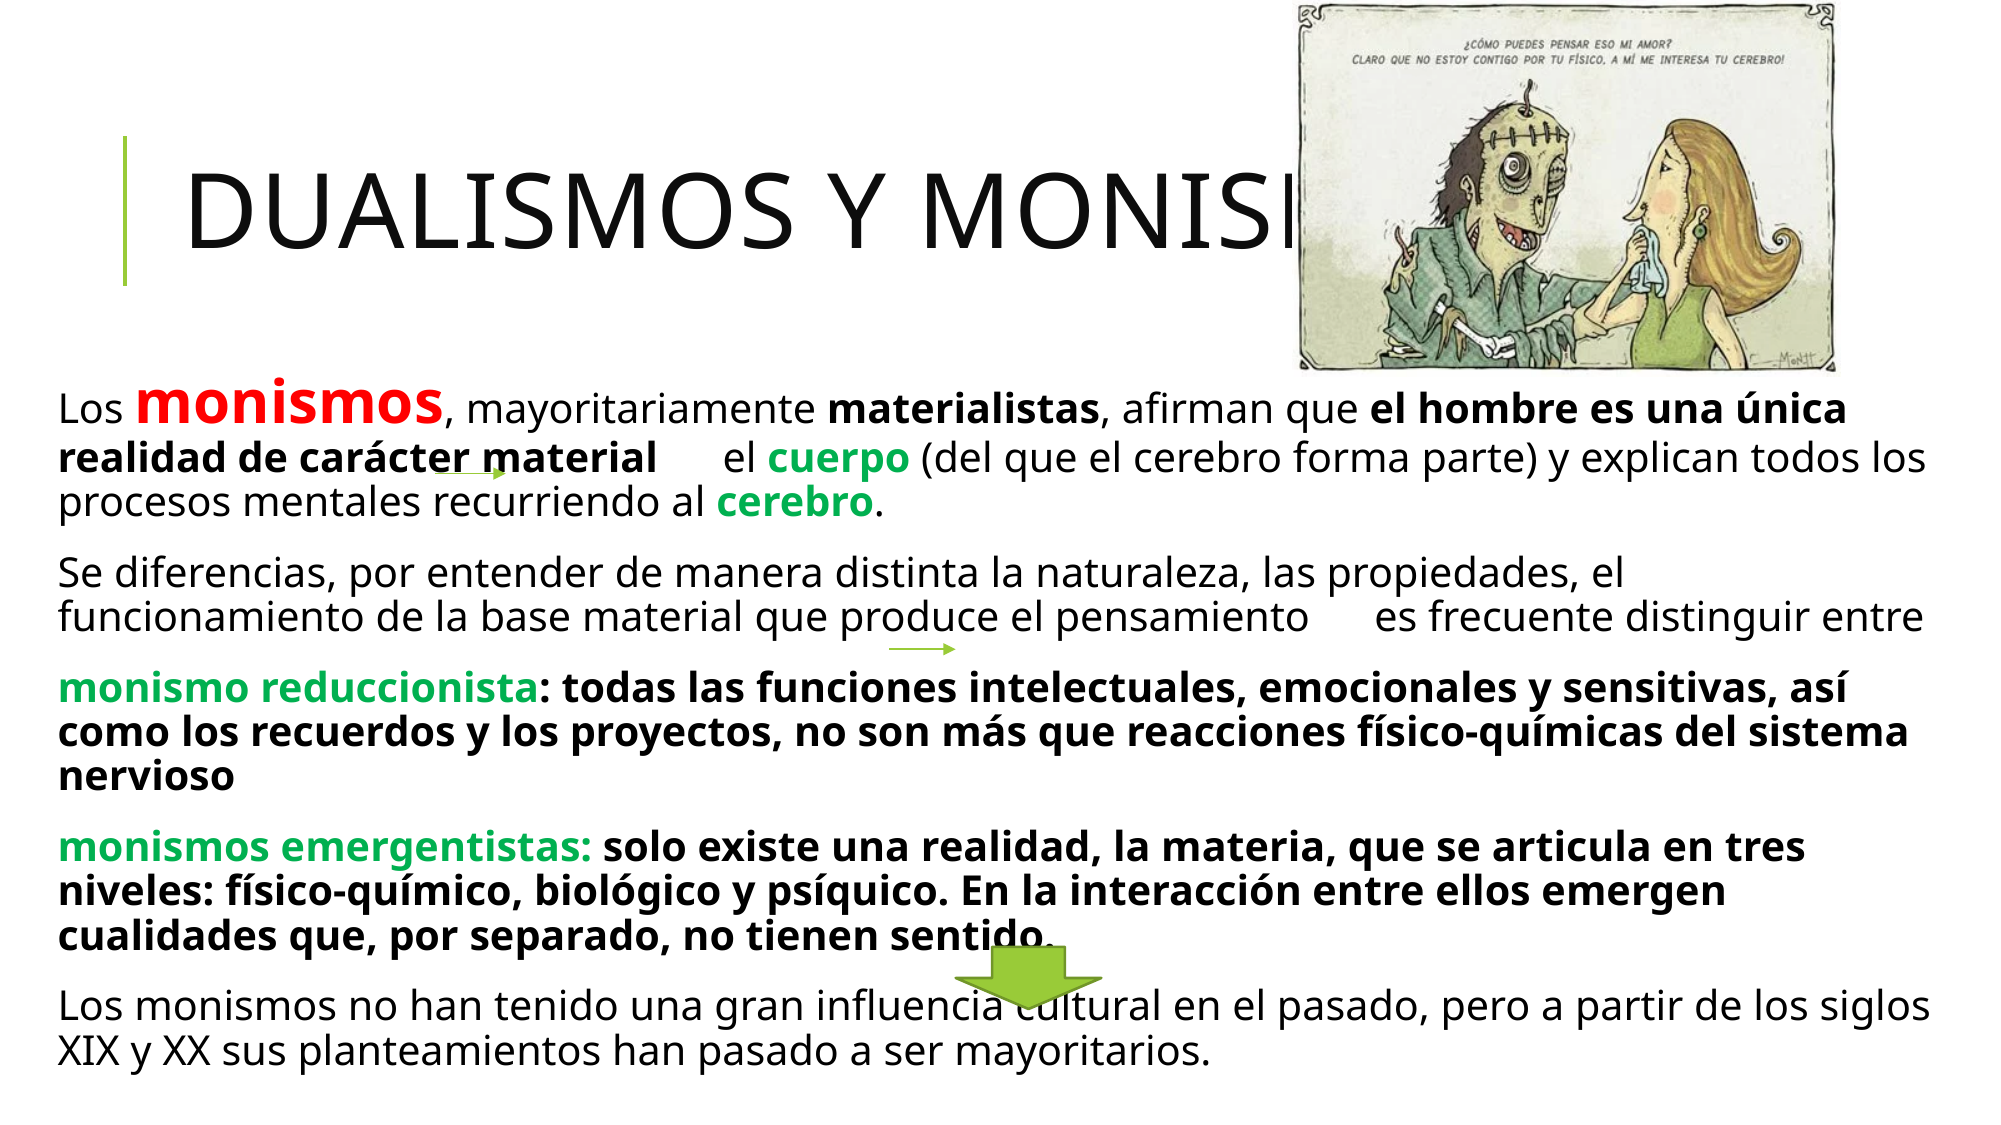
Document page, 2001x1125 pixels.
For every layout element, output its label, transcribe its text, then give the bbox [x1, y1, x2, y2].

title Dualismos y monismos [168, 96, 1285, 342]
picture [1292, 0, 1841, 377]
text_box [954, 945, 1103, 1011]
list Los monismos, mayoritariamente materialistas, afirman que el hombre es una única realidad de carácter material el cuerpo (del que el cerebro forma parte) y explican todos los procesos mentales recurriendo al cerebro. Se diferencias, por entender de manera distinta la naturaleza, las propiedades, el funcionamiento de la base material que produce el pensamiento es frecuente distinguir entre monismo reduccionista: todas las funciones intelectuales, emocionales y sensitivas, así como los recuerdos y los proyectos, no son más que reacciones físico-químicas del sistema nervioso monismos emergentistas: solo existe una realidad, la materia, que se articula en tres niveles: físico-químico, biológico y psíquico. En la interacción entre ellos emergen cualidades que, por separado, no tienen sentido. Los monismos no han tenido una gran influencia cultural en el pasado, pero a partir de los siglos XIX y XX sus planteamientos han pasado a ser mayoritarios. [36, 364, 1948, 1125]
